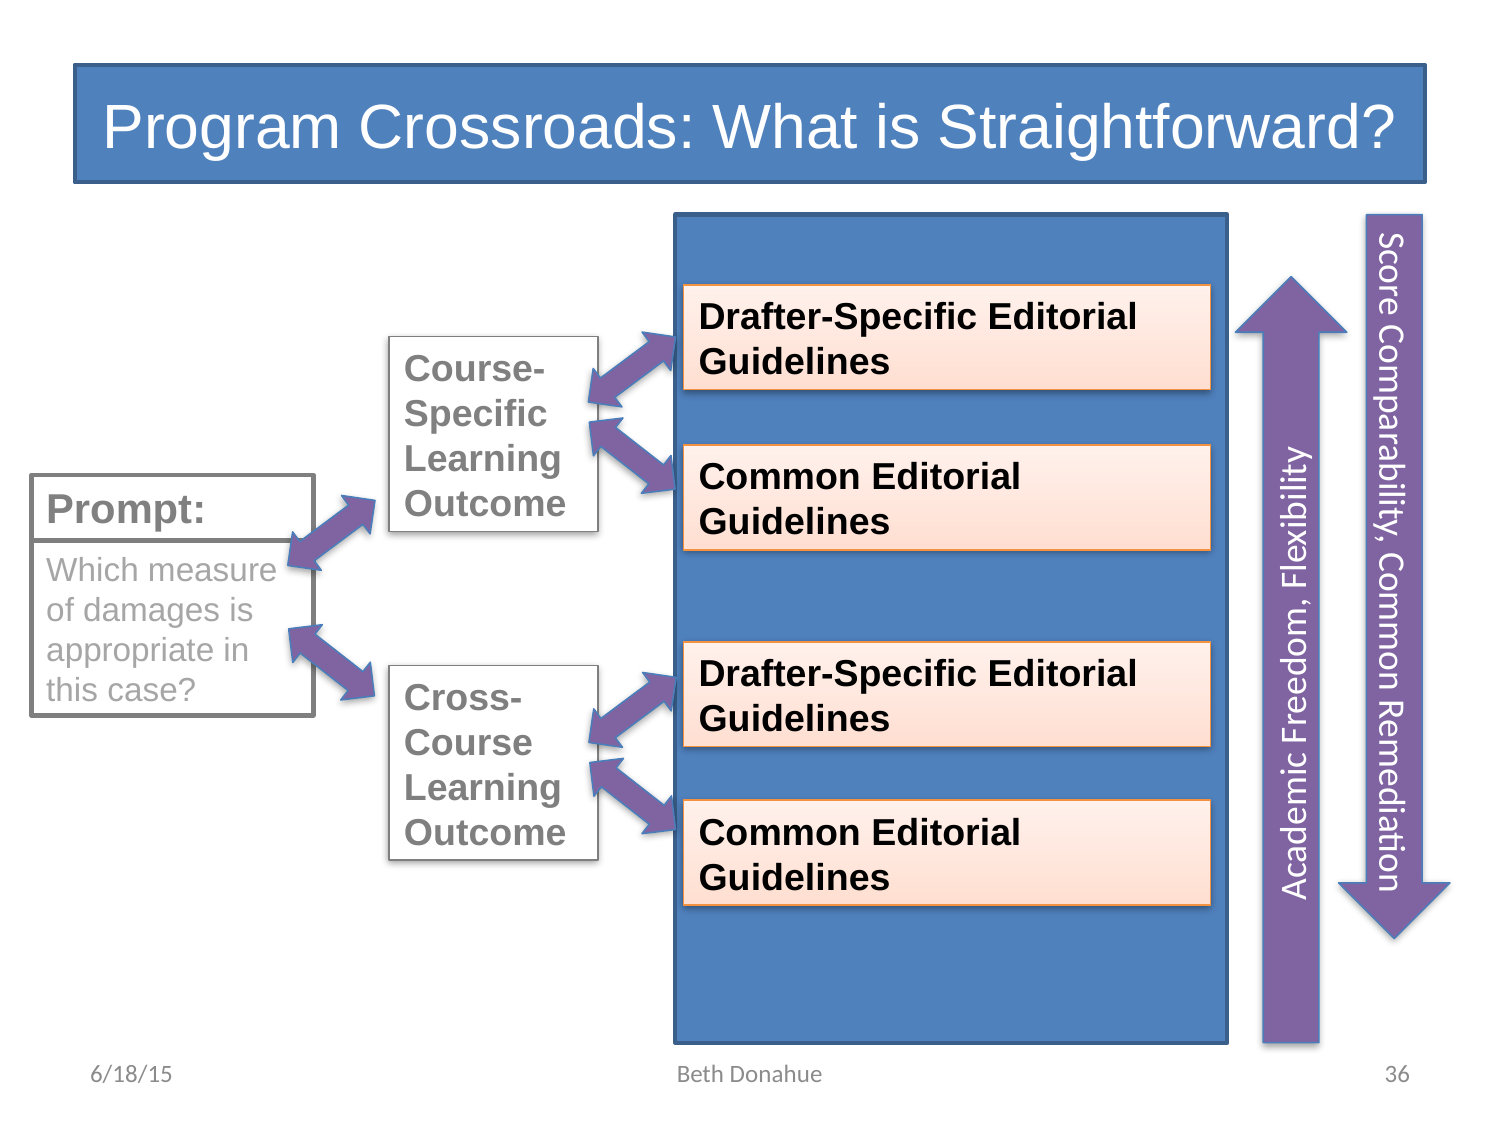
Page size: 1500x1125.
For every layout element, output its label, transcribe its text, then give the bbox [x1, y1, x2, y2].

text_box [287, 623, 376, 701]
text_box Score Comparability, Common Remediation [1337, 213, 1451, 940]
text_box Which measure of damages is appropriate in this case? [29, 539, 316, 718]
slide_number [75, 1042, 425, 1103]
text_box [589, 757, 677, 835]
text_box Common Editorial Guidelines [683, 444, 1211, 551]
text_box Academic Freedom, Flexibility [1234, 276, 1348, 1042]
text_box [287, 494, 376, 572]
slide_number 36 [1074, 1042, 1425, 1103]
text_box Common Editorial Guidelines [683, 799, 1211, 906]
text_box [673, 374, 761, 467]
list [761, 273, 1360, 503]
text_box [673, 495, 1229, 1045]
text_box [673, 212, 1229, 335]
text_box [588, 417, 676, 495]
text_box [588, 671, 677, 749]
title Program Crossroads: What is Straightforward? [73, 63, 1427, 184]
text_box Course-Specific Learning Outcome [388, 336, 599, 532]
text_box Prompt: [29, 473, 316, 539]
text_box [587, 331, 677, 408]
footer Beth Donahue [512, 1042, 988, 1103]
text_box Drafter-Specific Editorial Guidelines [683, 284, 1211, 390]
text_box Cross-Course Learning Outcome [388, 665, 599, 861]
text_box Drafter-Specific Editorial Guidelines [683, 641, 1211, 747]
